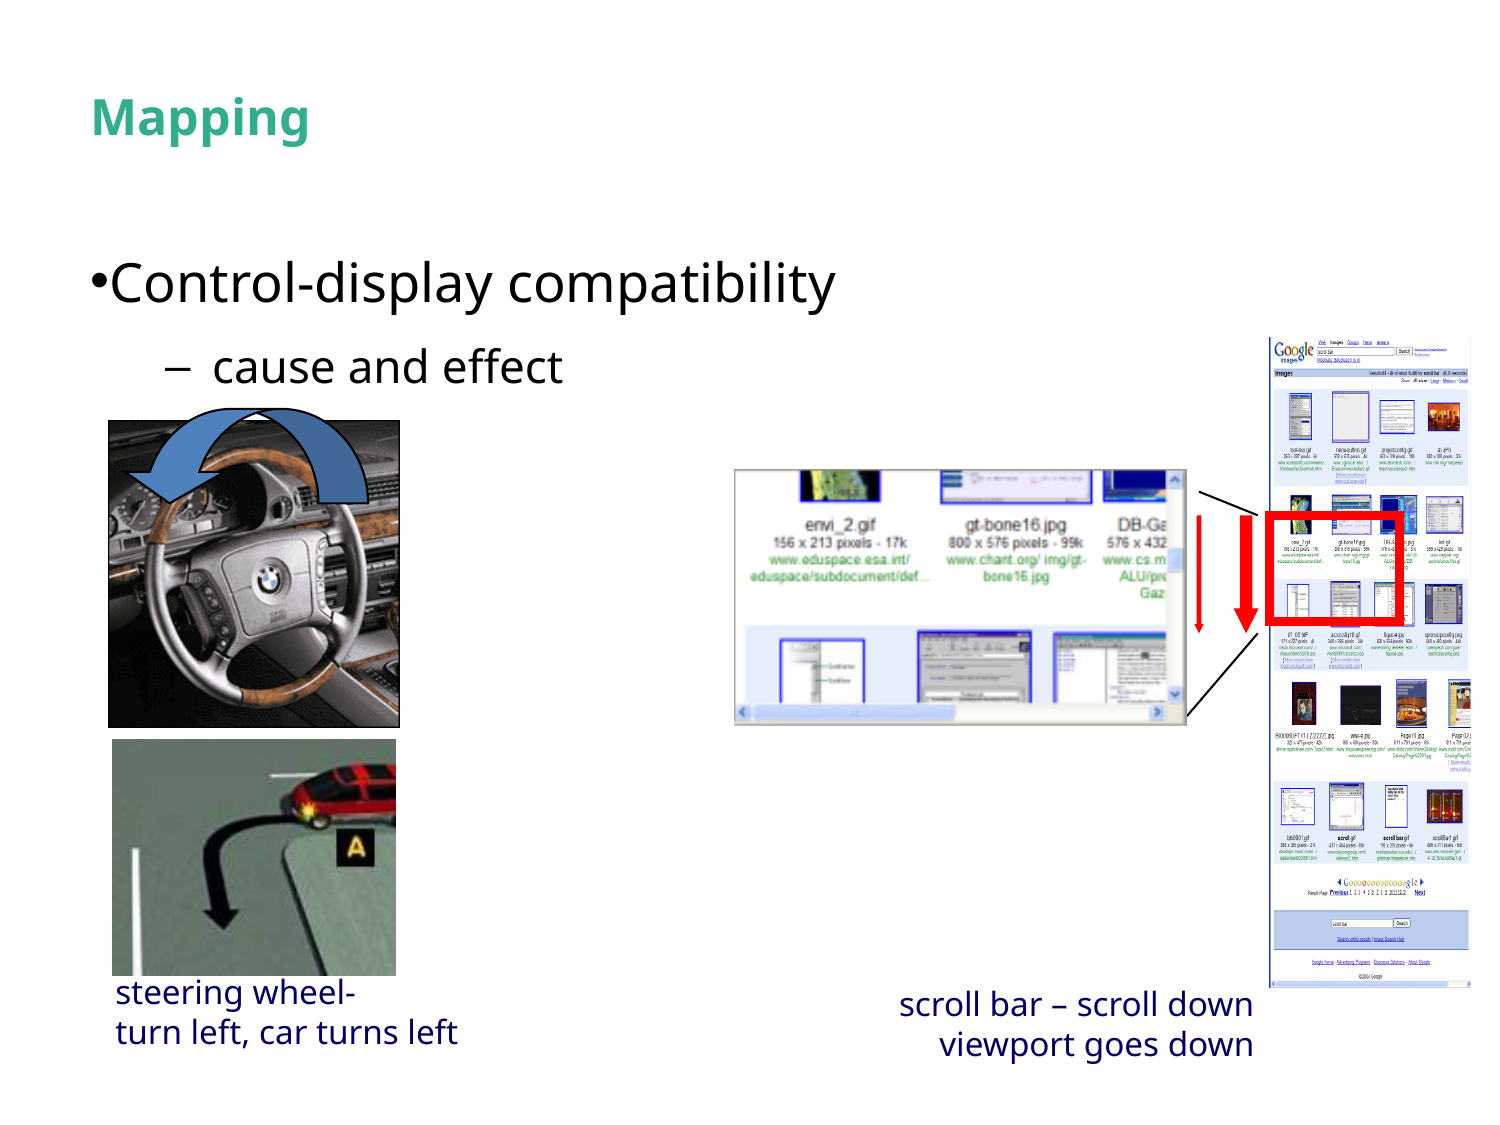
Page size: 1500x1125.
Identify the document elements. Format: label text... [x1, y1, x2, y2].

list Control-display compatibility cause and effect [75, 240, 1425, 983]
text_box [194, 408, 318, 418]
title Mapping [75, 45, 1425, 187]
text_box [1269, 337, 1471, 988]
text_box scroll bar – scroll down viewport goes down [809, 976, 1270, 1071]
picture [107, 420, 400, 729]
text_box [1194, 515, 1204, 634]
picture [111, 739, 396, 977]
picture [734, 469, 1188, 726]
text_box [1241, 515, 1251, 634]
text_box steering wheel- turn left, car turns left [100, 964, 561, 1059]
